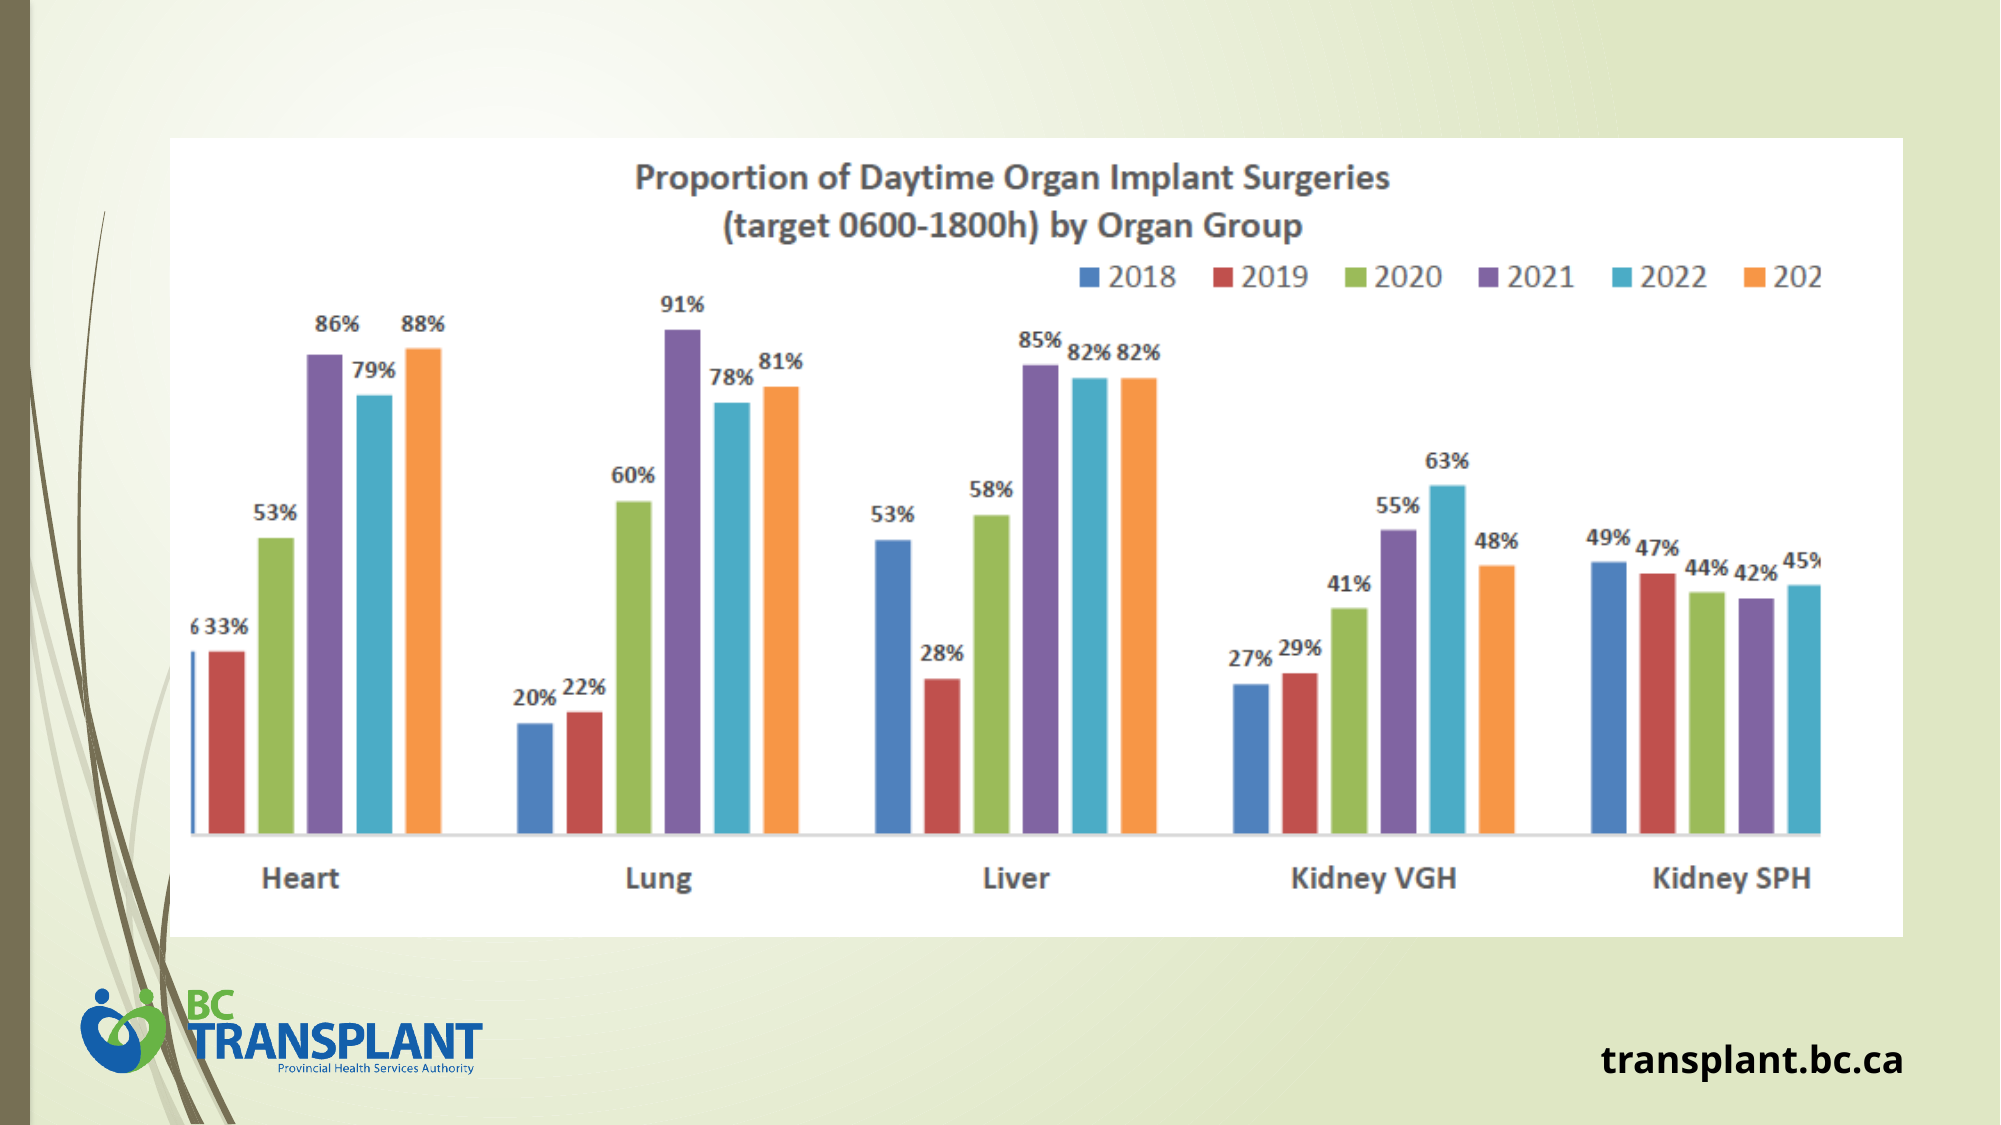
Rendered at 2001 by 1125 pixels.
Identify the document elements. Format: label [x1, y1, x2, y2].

picture [169, 138, 1903, 938]
picture [80, 988, 483, 1075]
